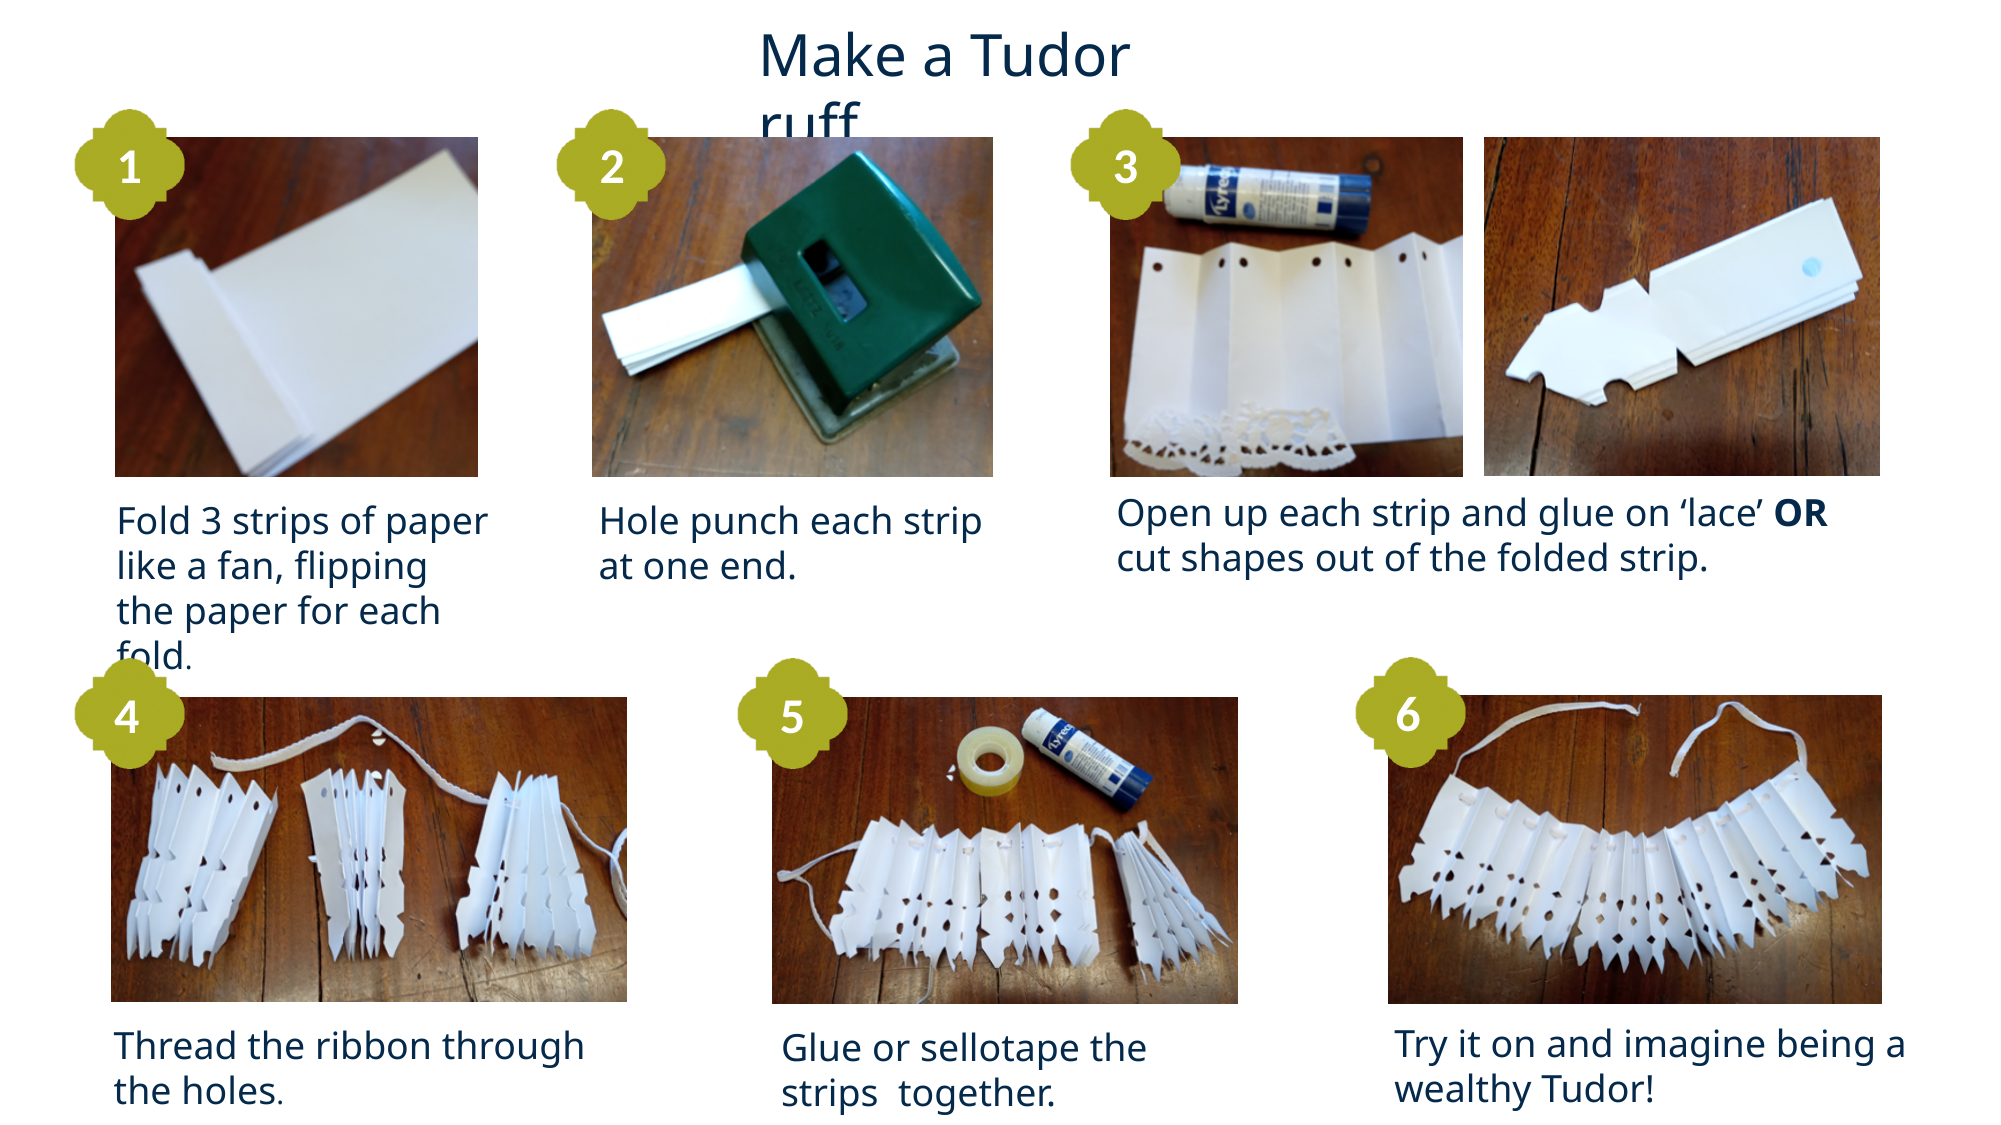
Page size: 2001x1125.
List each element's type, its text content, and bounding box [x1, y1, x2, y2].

text_box Make a Tudor ruff [752, 12, 1248, 127]
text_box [737, 658, 1238, 1125]
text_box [74, 109, 498, 598]
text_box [556, 109, 993, 606]
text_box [1355, 657, 1927, 1113]
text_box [1070, 109, 1880, 629]
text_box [74, 658, 627, 1125]
